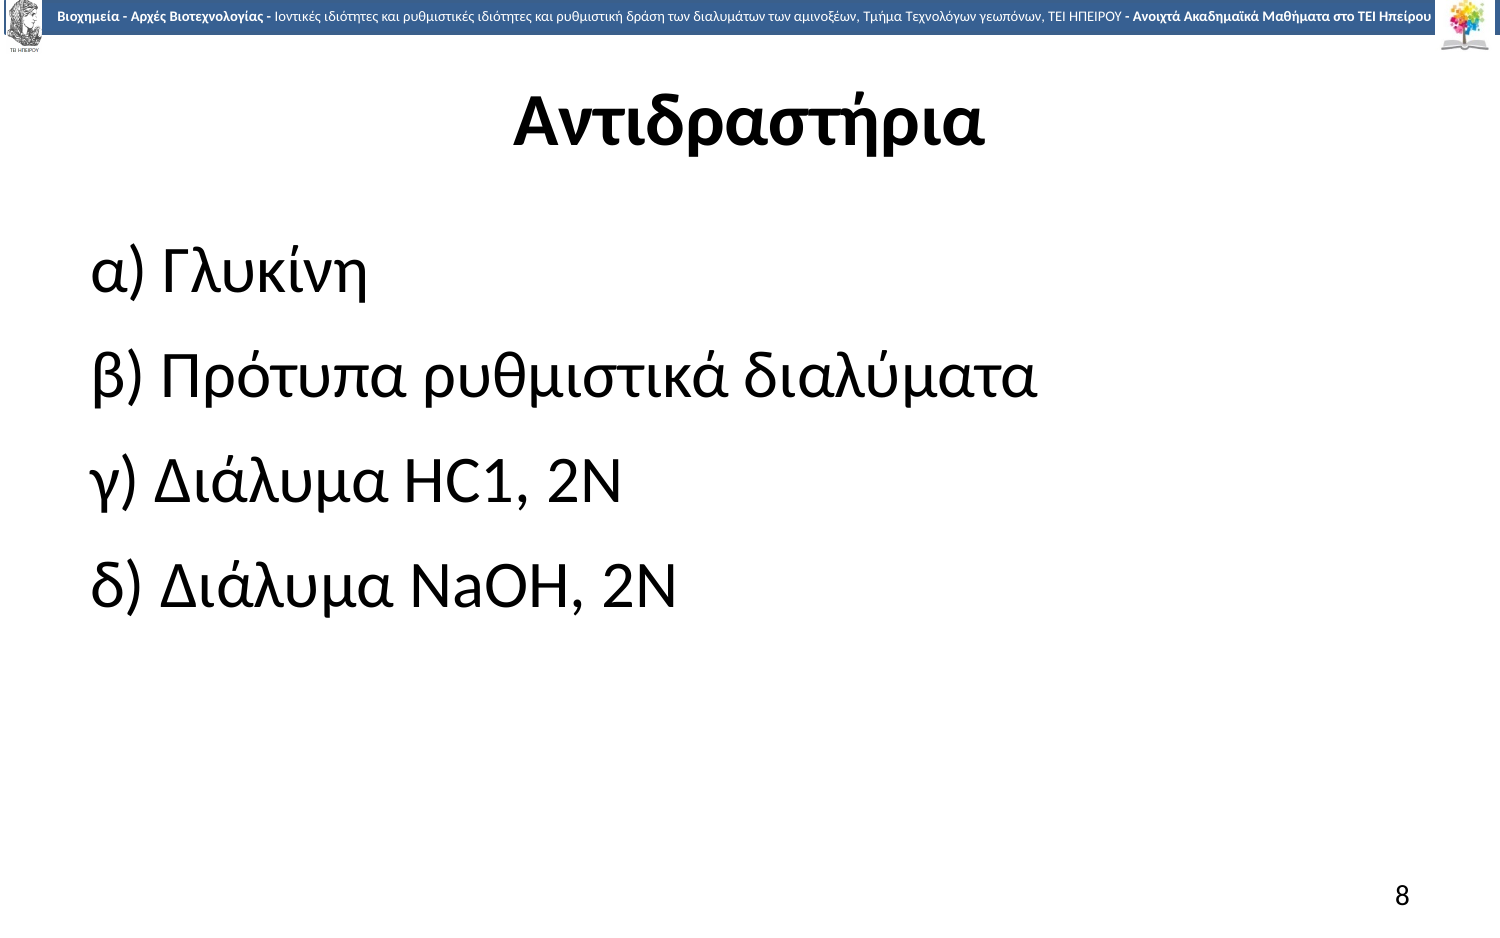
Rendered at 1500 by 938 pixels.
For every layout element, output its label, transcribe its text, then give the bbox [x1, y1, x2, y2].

picture [1435, 0, 1495, 52]
title Αντιδραστήρια [75, 37, 1425, 194]
picture [6, 0, 42, 54]
slide_number 8 [1074, 868, 1425, 919]
list α) Γλυκίνη β) Πρότυπα ρυθμιστικά διαλύματα γ) Διάλυμα HC1, 2Ν δ) Διάλυμα NaOH, 2Ν [75, 218, 1425, 838]
